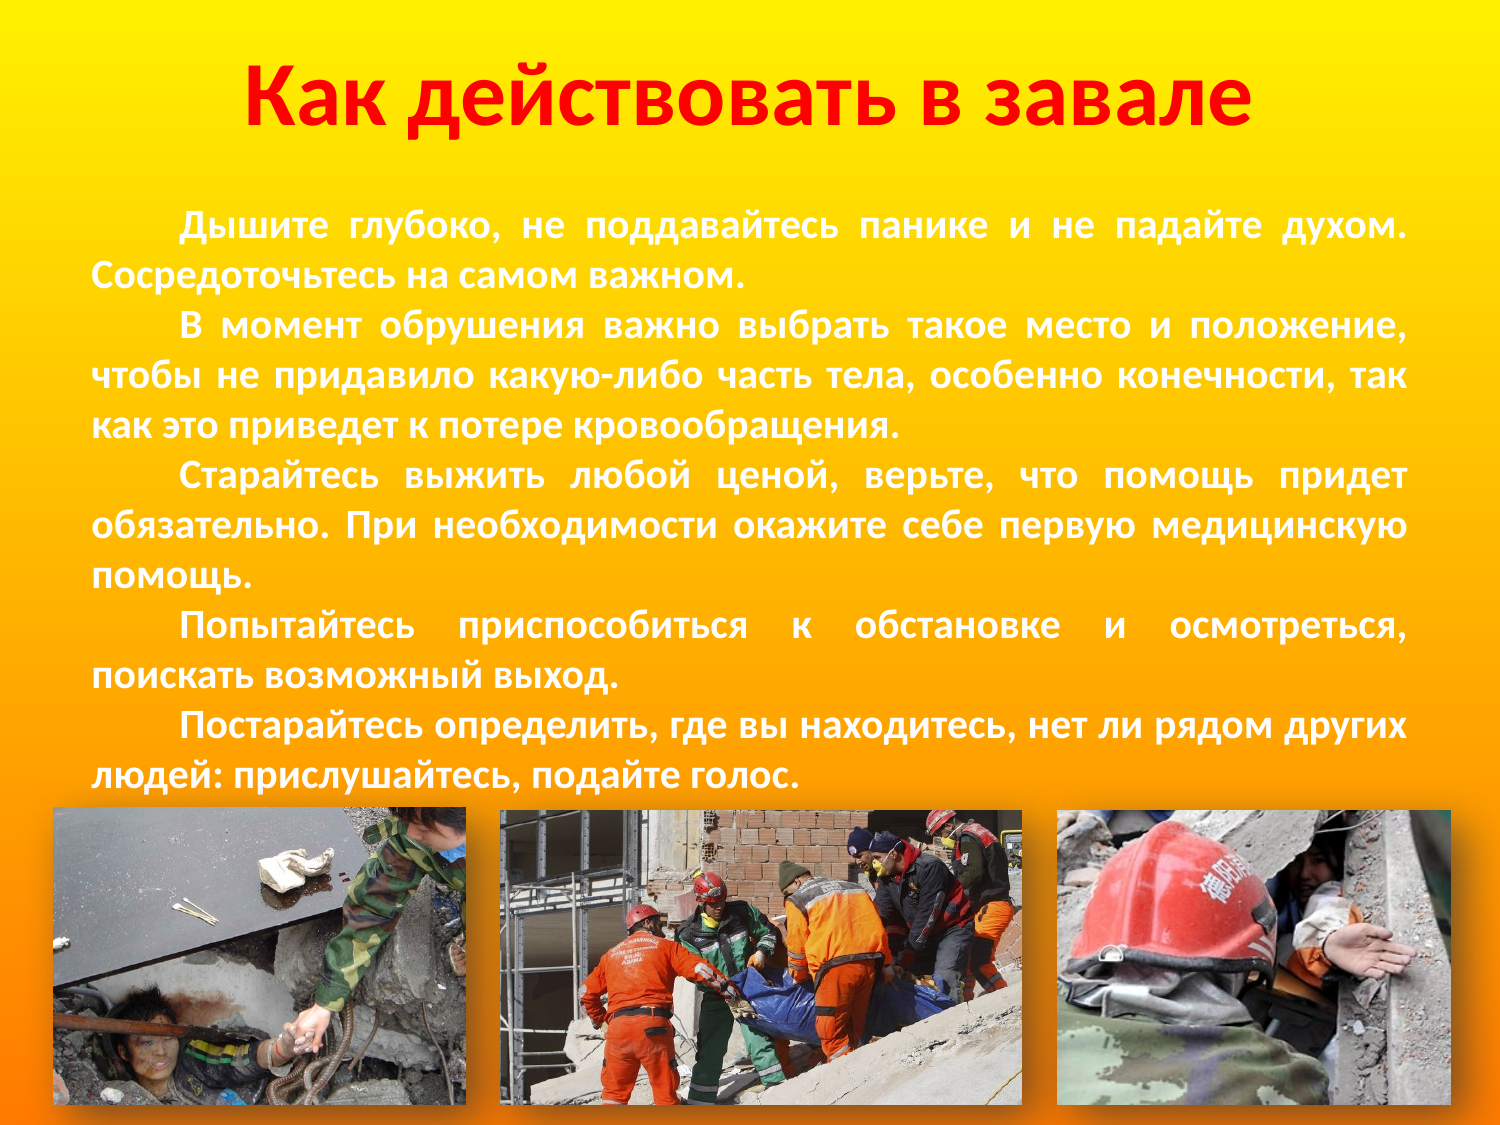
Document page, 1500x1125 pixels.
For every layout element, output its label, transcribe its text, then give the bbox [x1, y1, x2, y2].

text_box Дышите глубоко, не поддавайтесь панике и не падайте духом. Сосредоточьтесь на самом важном. В момент обрушения важно выбрать такое место и положение, чтобы не придавило какую-либо часть тела, особенно конечности, так как это приведет к потере кровообращения. Старайтесь выжить любой ценой, верьте, что помощь придет обязательно. При необходимости окажите себе первую медицинскую помощь. Попытайтесь приспособиться к обстановке и осмотреться, поискать возможный выход. Постарайтесь определить, где вы находитесь, нет ли рядом других людей: прислушайтесь, подайте голос. [76, 189, 1424, 800]
title Как действовать в завале [75, 0, 1425, 183]
picture [52, 807, 467, 1105]
picture [1056, 810, 1451, 1105]
picture [500, 810, 1022, 1105]
